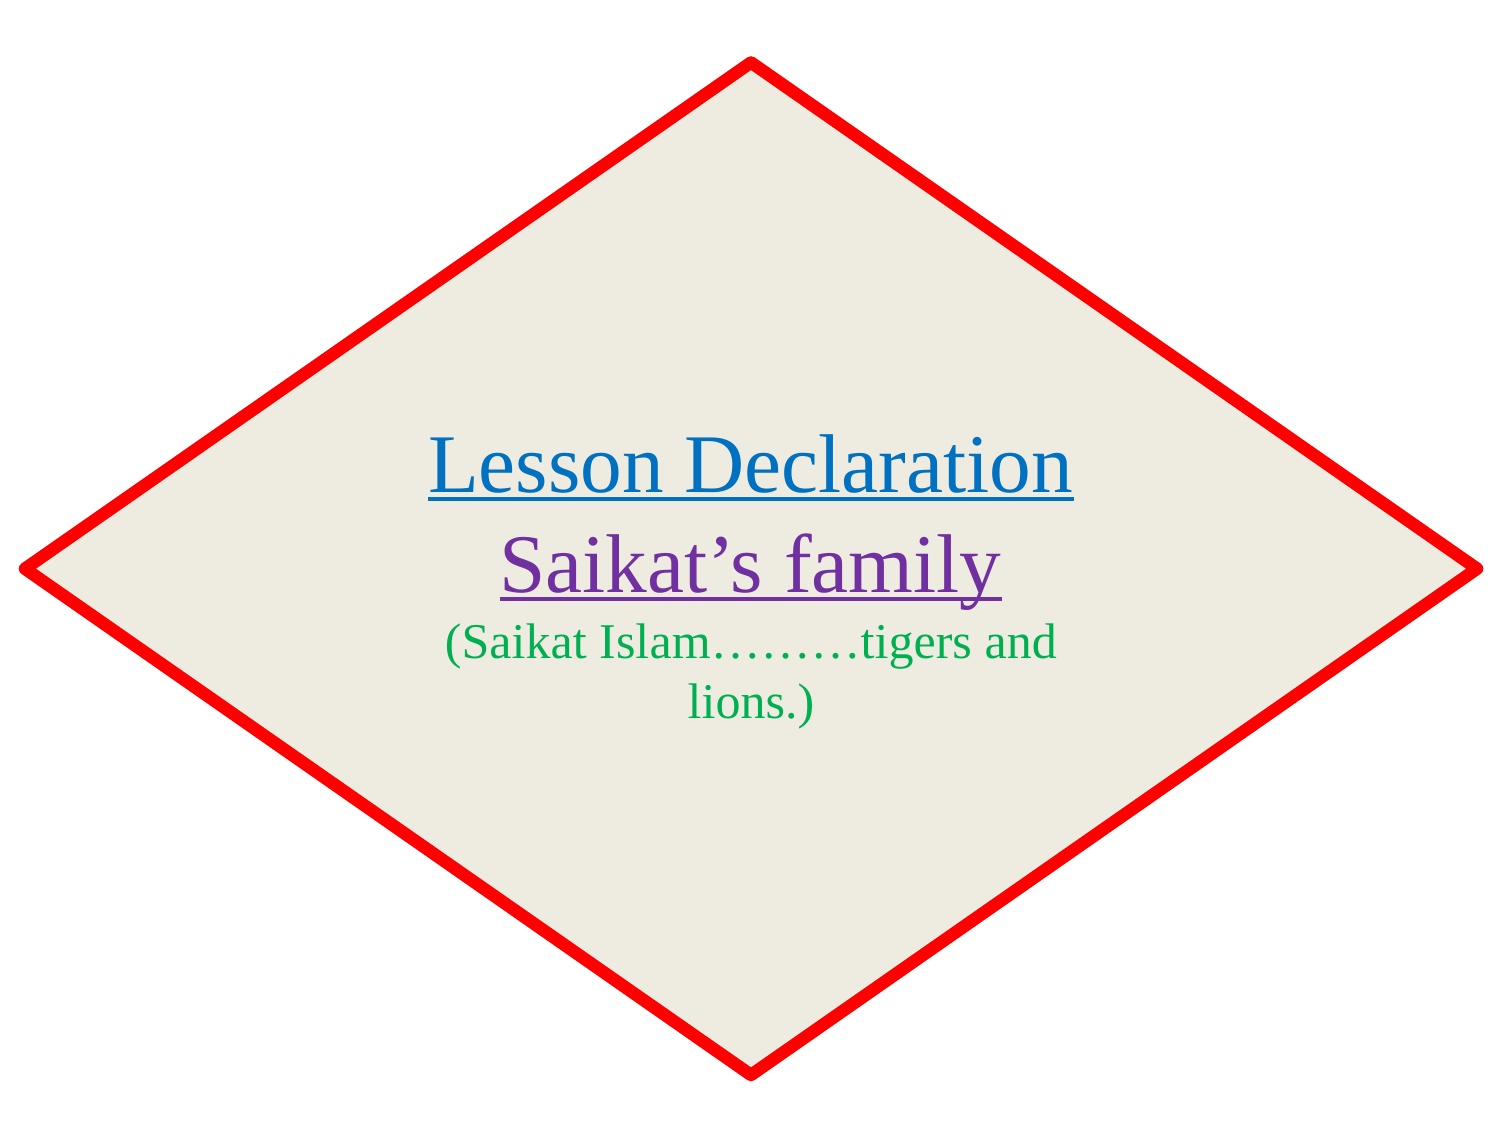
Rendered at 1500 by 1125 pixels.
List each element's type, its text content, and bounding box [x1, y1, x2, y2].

text_box Lesson Declaration Saikat’s family (Saikat Islam………tigers and lions.) [22, 60, 1480, 1077]
